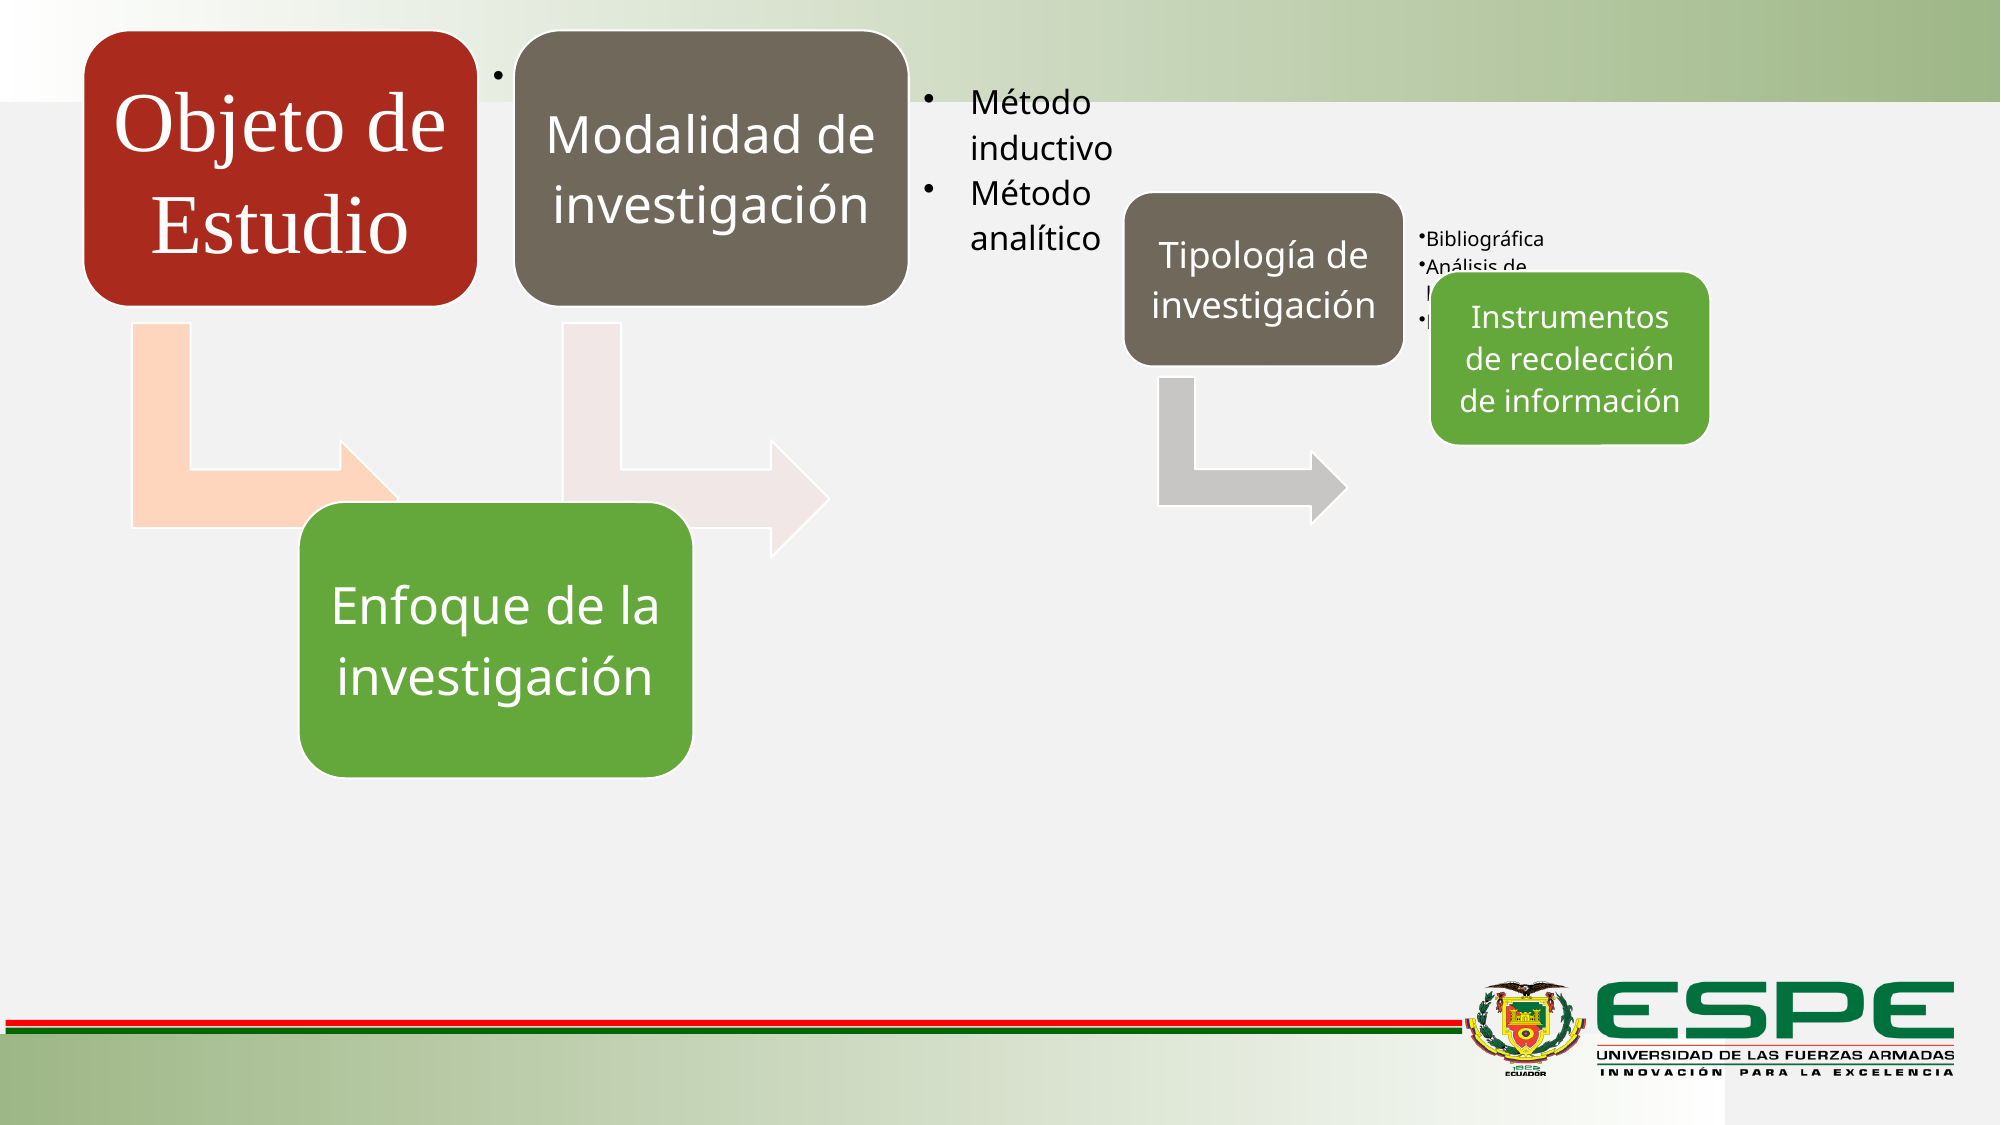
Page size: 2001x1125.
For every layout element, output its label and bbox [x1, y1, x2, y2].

text_box [1123, 182, 1924, 753]
picture [1465, 981, 1954, 1076]
text_box [83, 14, 1209, 1091]
